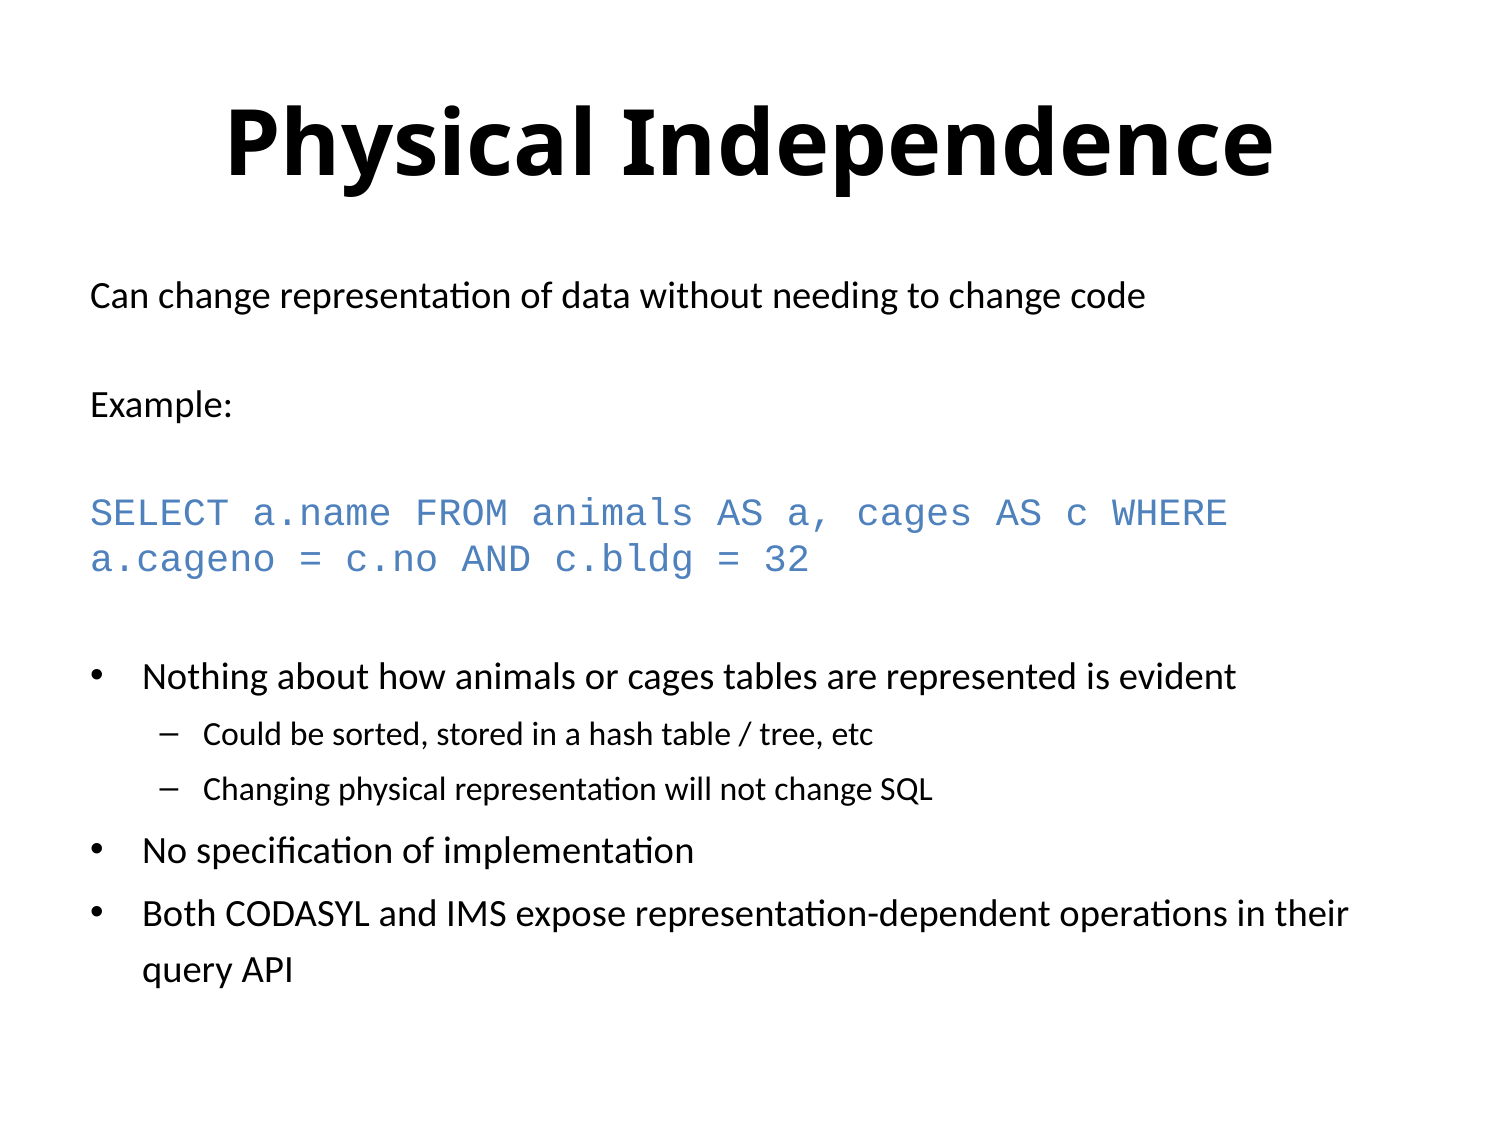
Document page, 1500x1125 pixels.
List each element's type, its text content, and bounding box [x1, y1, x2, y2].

title Physical Independence [75, 45, 1425, 233]
list Can change representation of data without needing to change code Example: SELECT a.name FROM animals AS a, cages AS c WHERE a.cageno = c.no AND c.bldg = 32 Nothing about how animals or cages tables are represented is evident Could be sorted, stored in a hash table / tree, etc Changing physical representation will not change SQL No specification of implementation Both CODASYL and IMS expose representation-dependent operations in their query API [75, 262, 1425, 1005]
